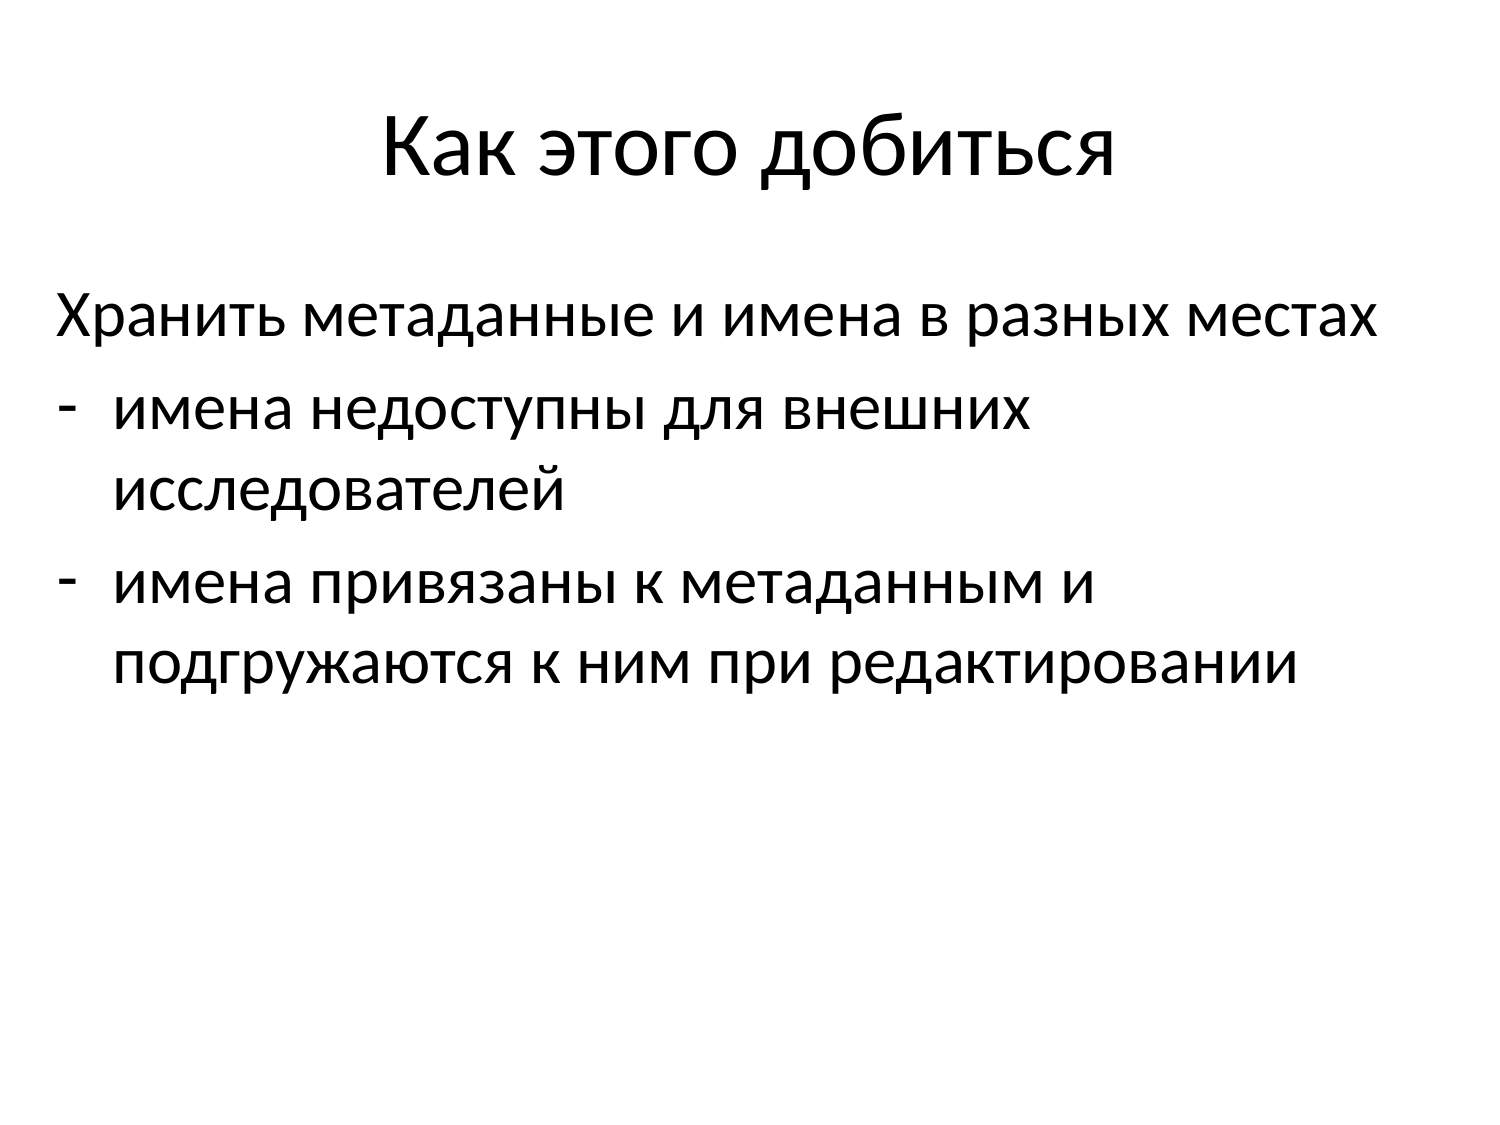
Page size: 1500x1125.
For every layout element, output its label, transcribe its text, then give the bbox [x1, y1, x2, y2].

list Хранить метаданные и имена в разных местах имена недоступны для внешних исследователей имена привязаны к метаданным и подгружаются к ним при редактировании [41, 262, 1471, 1005]
title Как этого добиться [75, 45, 1425, 233]
